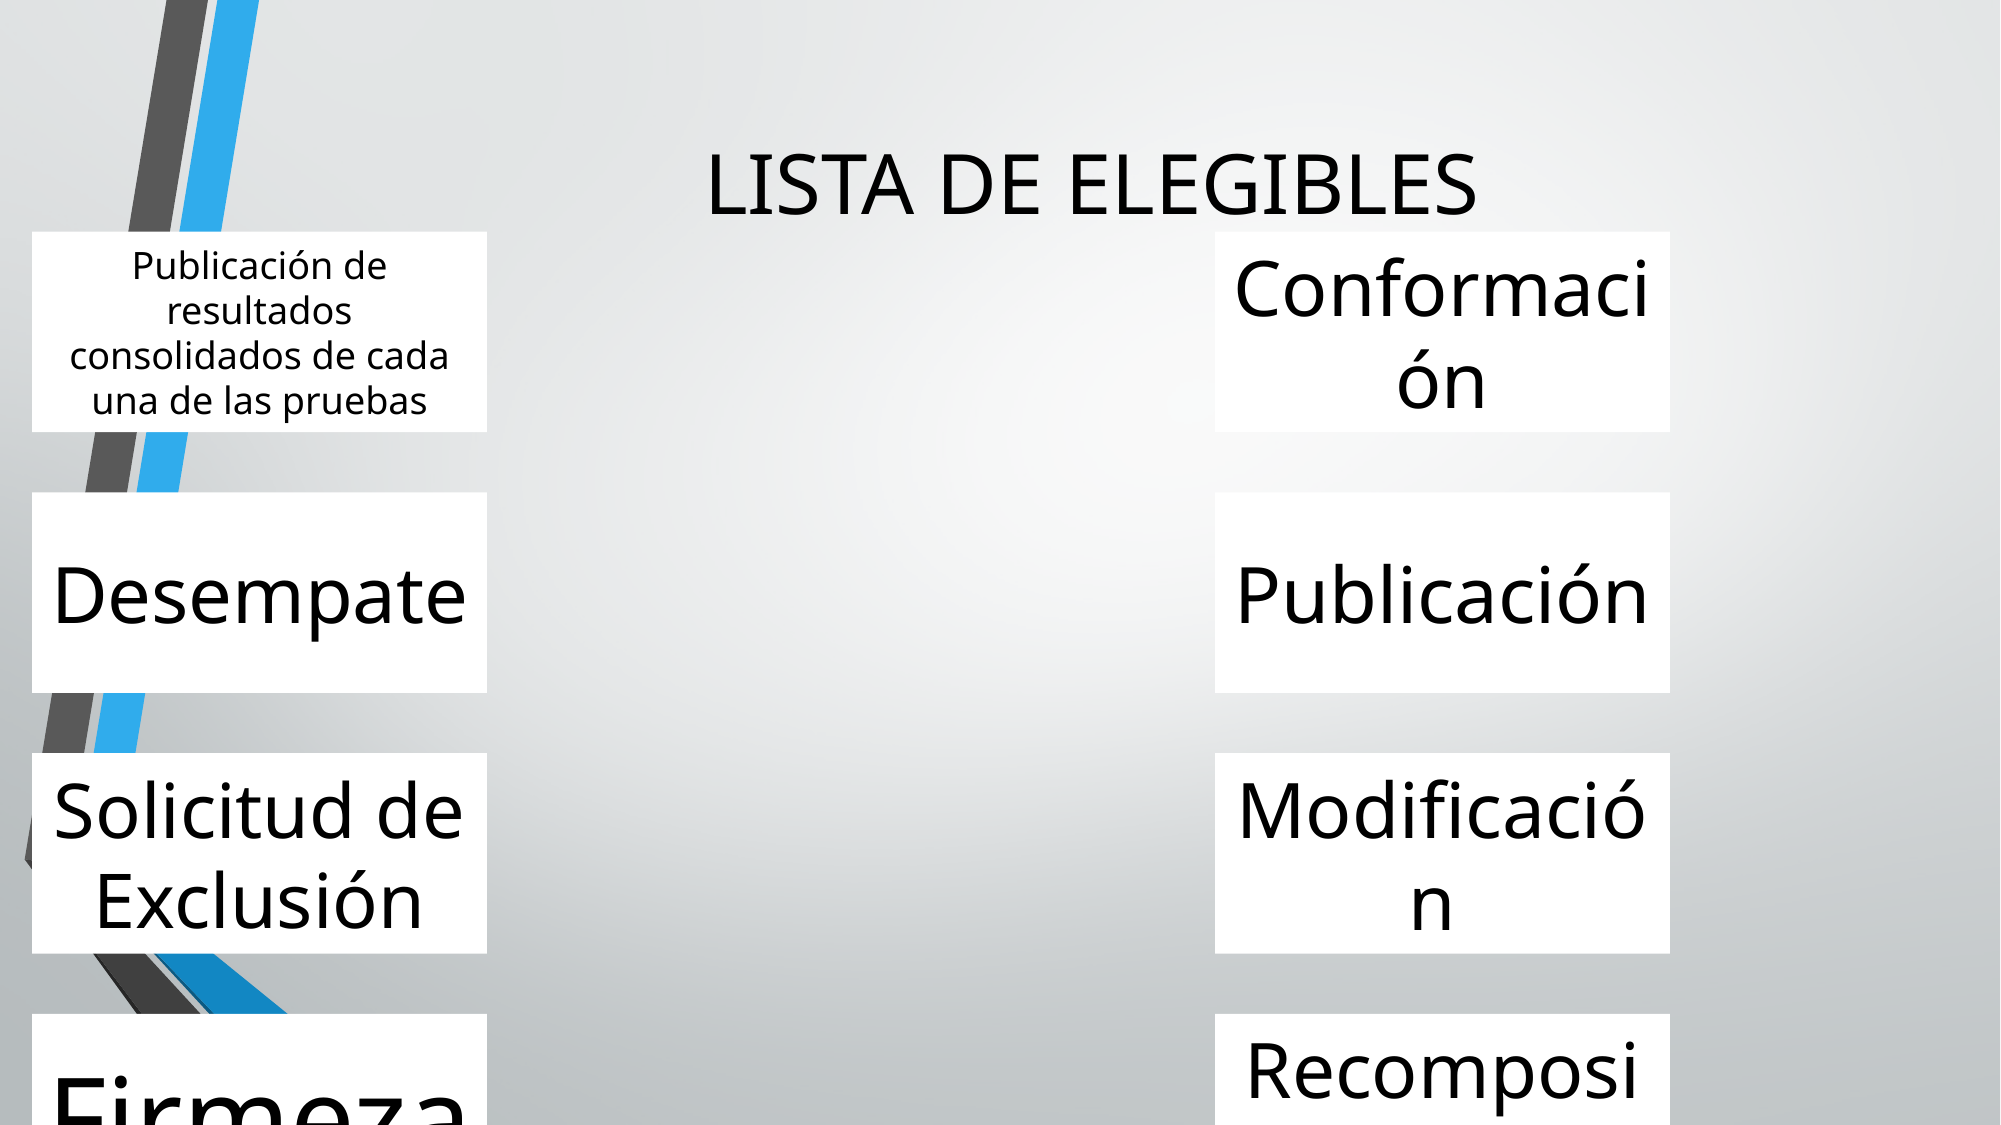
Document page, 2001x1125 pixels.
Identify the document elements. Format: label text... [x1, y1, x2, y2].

title LISTA DE ELEGIBLES [243, 112, 1941, 250]
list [31, 231, 1853, 1096]
